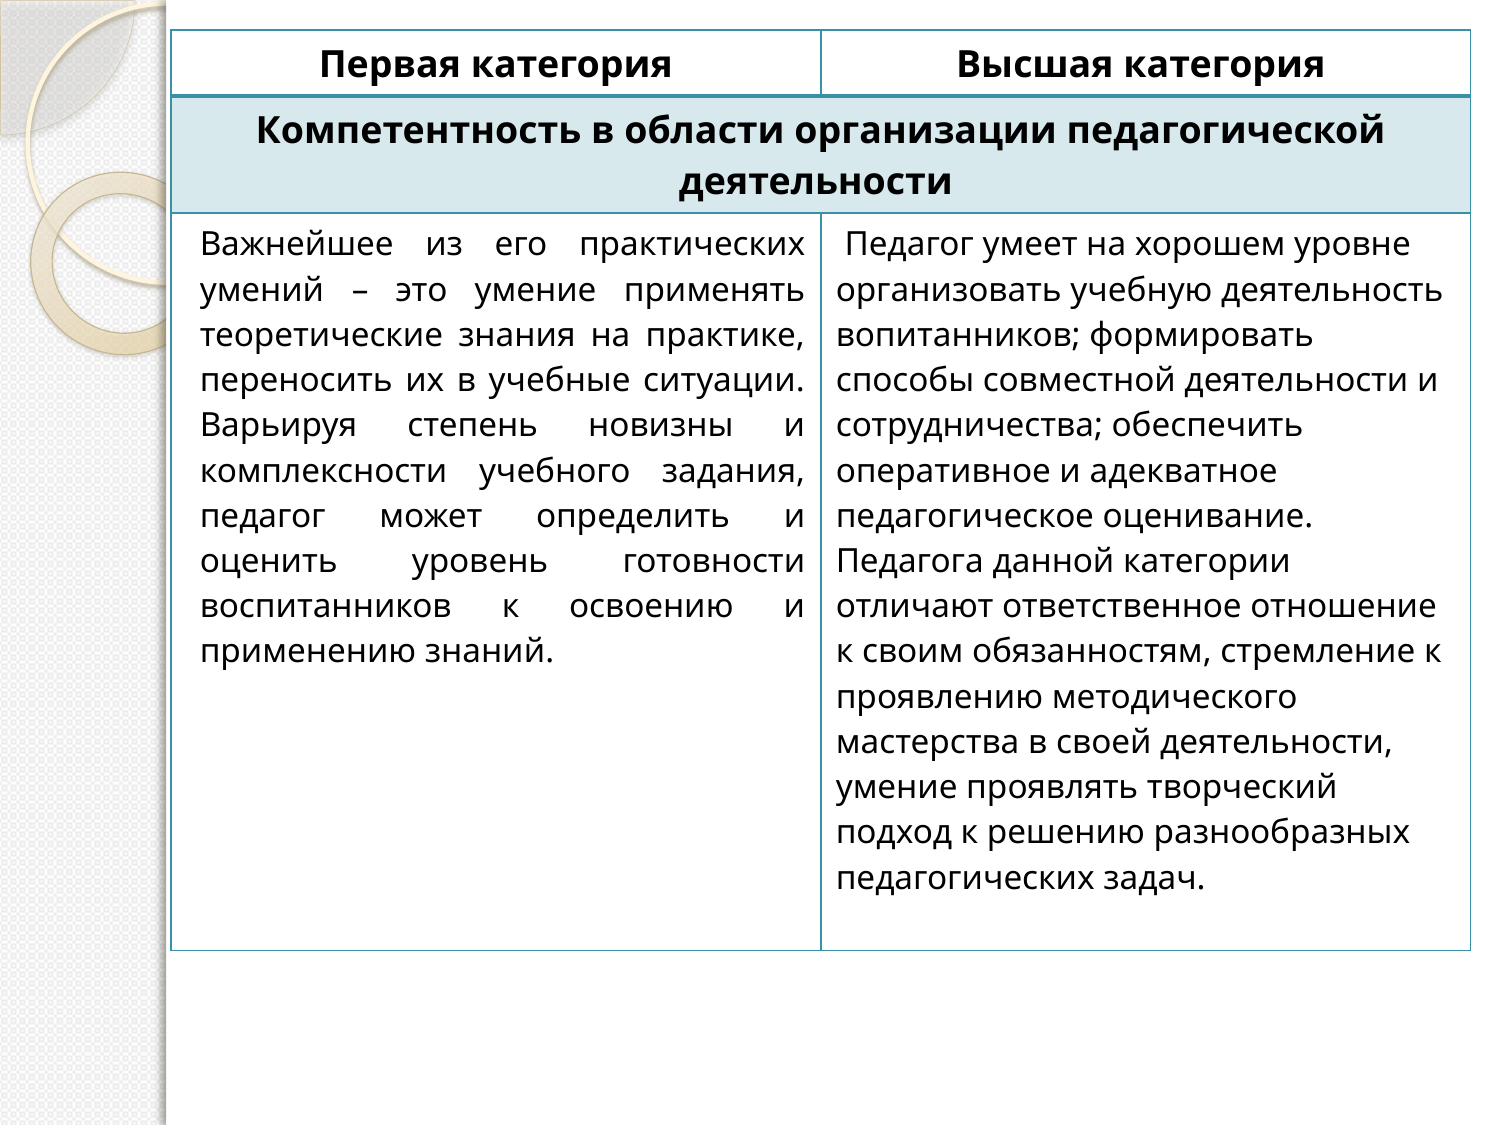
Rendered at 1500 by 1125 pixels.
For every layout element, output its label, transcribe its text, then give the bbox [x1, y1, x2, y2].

table_header Первая категория [172, 31, 820, 94]
table_cell Важнейшее из его практических умений – это умение применять теоретические знания на практике, переносить их в учебные ситуации. Варьируя степень новизны и комплексности учебного задания, педагог может определить и оценить уровень готовности воспитанников к освоению и применению знаний. [172, 214, 820, 950]
table_header Высшая категория [822, 31, 1470, 94]
table_cell Педагог умеет на хорошем уровне организовать учебную деятельность вопитанников; формировать способы совместной деятельности и сотрудничества; обеспечить оперативное и адекватное педагогическое оценивание. Педагога данной категории отличают ответственное отношение к своим обязанностям, стремление к проявлению методического мастерства в своей деятельности, умение проявлять творческий подход к решению разнообразных педагогических задач. [822, 214, 1470, 950]
table_cell Компетентность в области организации педагогической деятельности [172, 98, 1470, 212]
